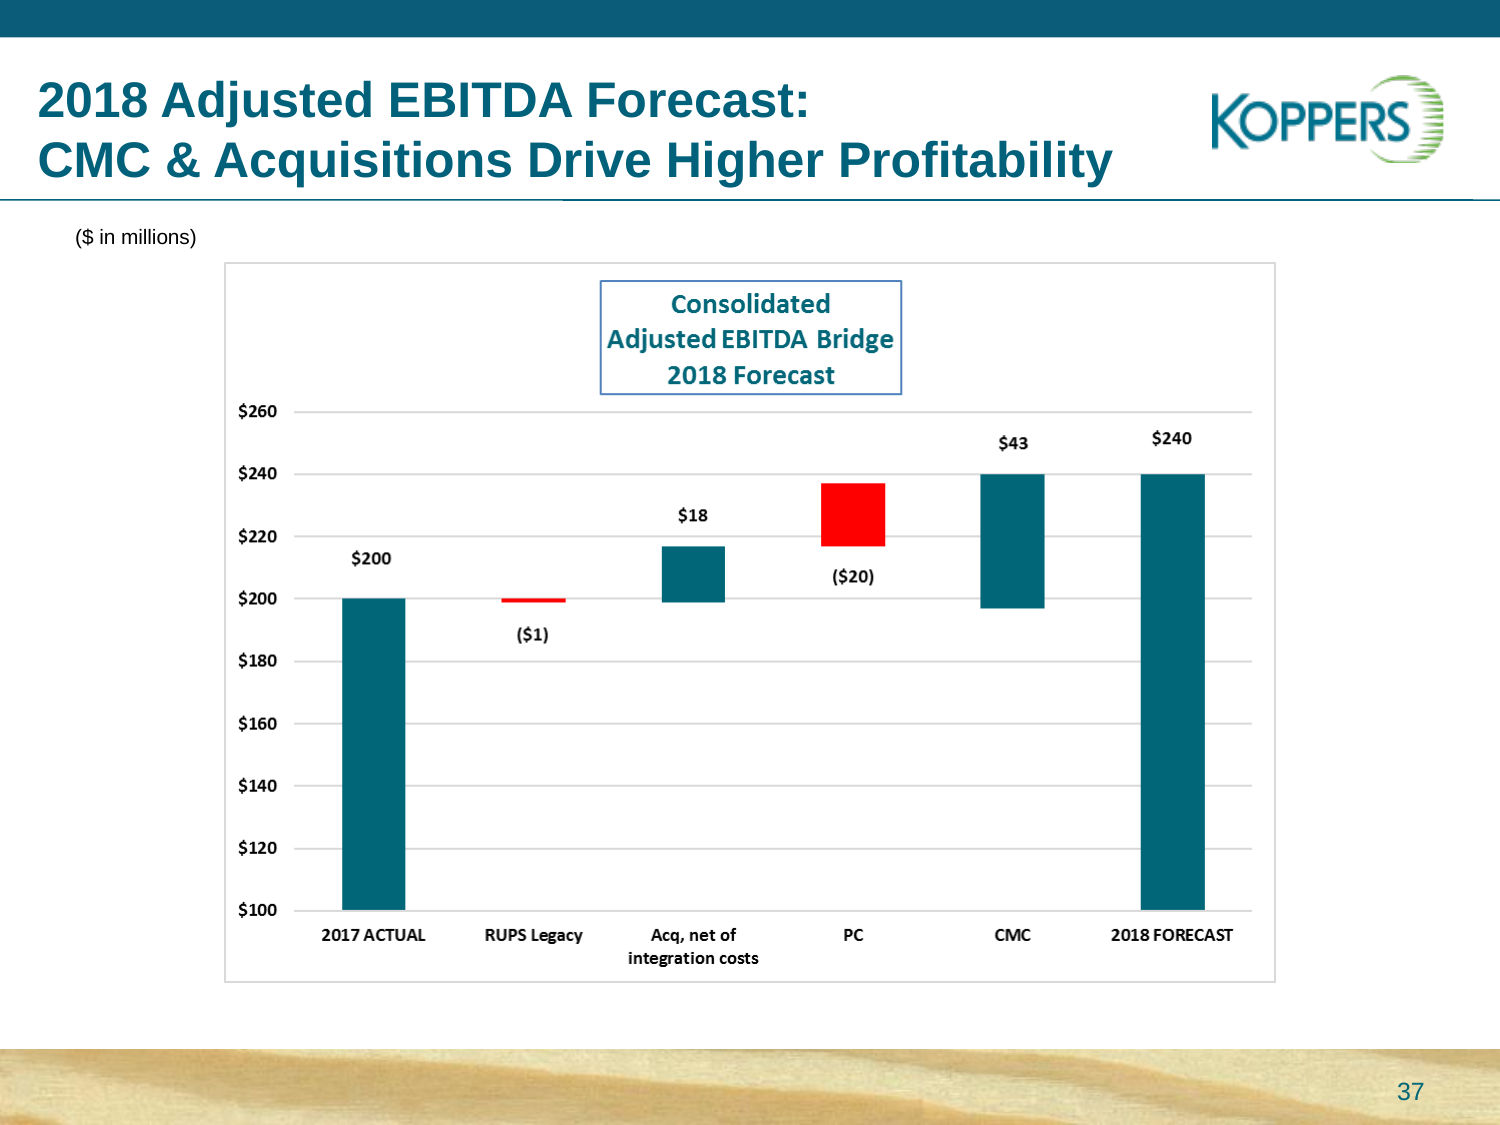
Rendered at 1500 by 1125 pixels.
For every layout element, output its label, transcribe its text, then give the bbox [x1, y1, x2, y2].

picture [224, 262, 1276, 983]
slide_number 37 [1112, 1074, 1426, 1113]
text_box ($ in millions) [60, 215, 1405, 266]
title 2018 Adjusted EBITDA Forecast: CMC & Acquisitions Drive Higher Profitability [37, 54, 1163, 188]
picture [0, 1049, 1500, 1125]
